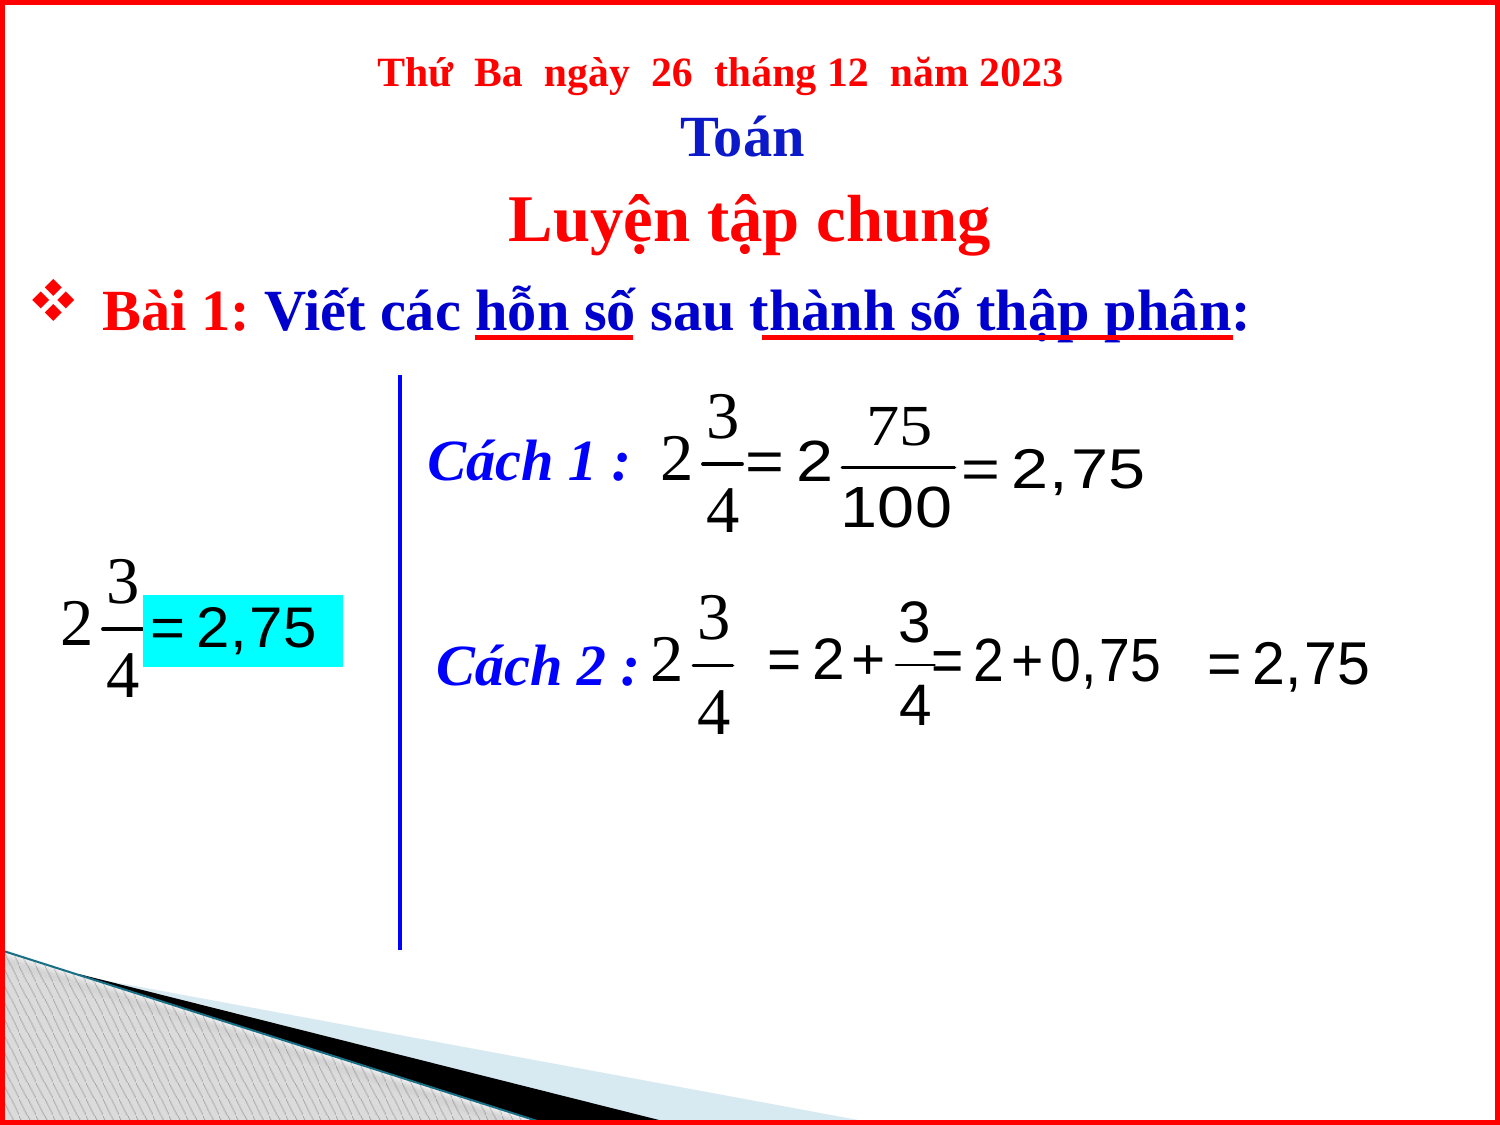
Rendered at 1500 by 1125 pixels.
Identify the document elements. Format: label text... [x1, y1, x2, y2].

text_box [49, 539, 173, 713]
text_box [924, 624, 1189, 702]
text_box [0, 0, 1500, 90]
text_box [1199, 629, 1398, 706]
text_box [0, 263, 1500, 1125]
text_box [640, 576, 763, 749]
text_box Luyện tập chung [0, 167, 1500, 263]
text_box Toán [0, 90, 1500, 167]
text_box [649, 374, 773, 548]
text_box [768, 586, 962, 739]
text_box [737, 389, 988, 540]
text_box Thứ Ba ngày 26 tháng 12 năm 2023 [362, 37, 1313, 153]
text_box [142, 595, 344, 668]
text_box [952, 436, 1176, 507]
